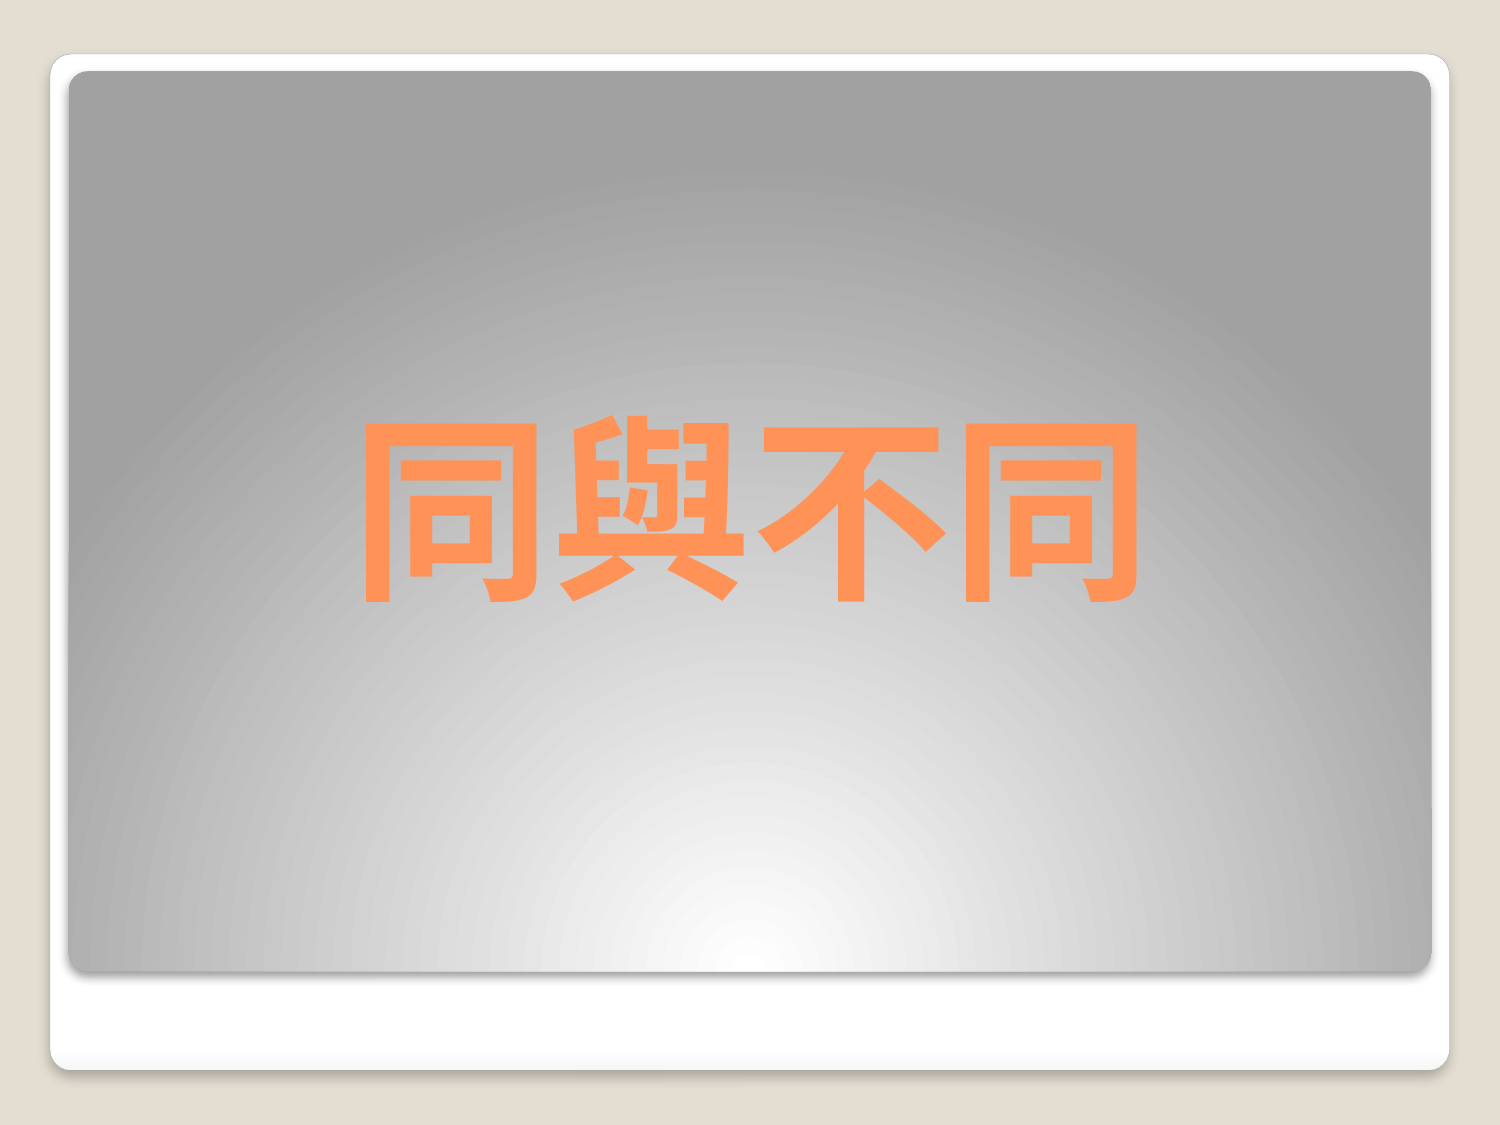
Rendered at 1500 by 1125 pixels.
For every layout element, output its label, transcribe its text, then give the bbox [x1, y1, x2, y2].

title 同與不同 [76, 444, 1427, 632]
